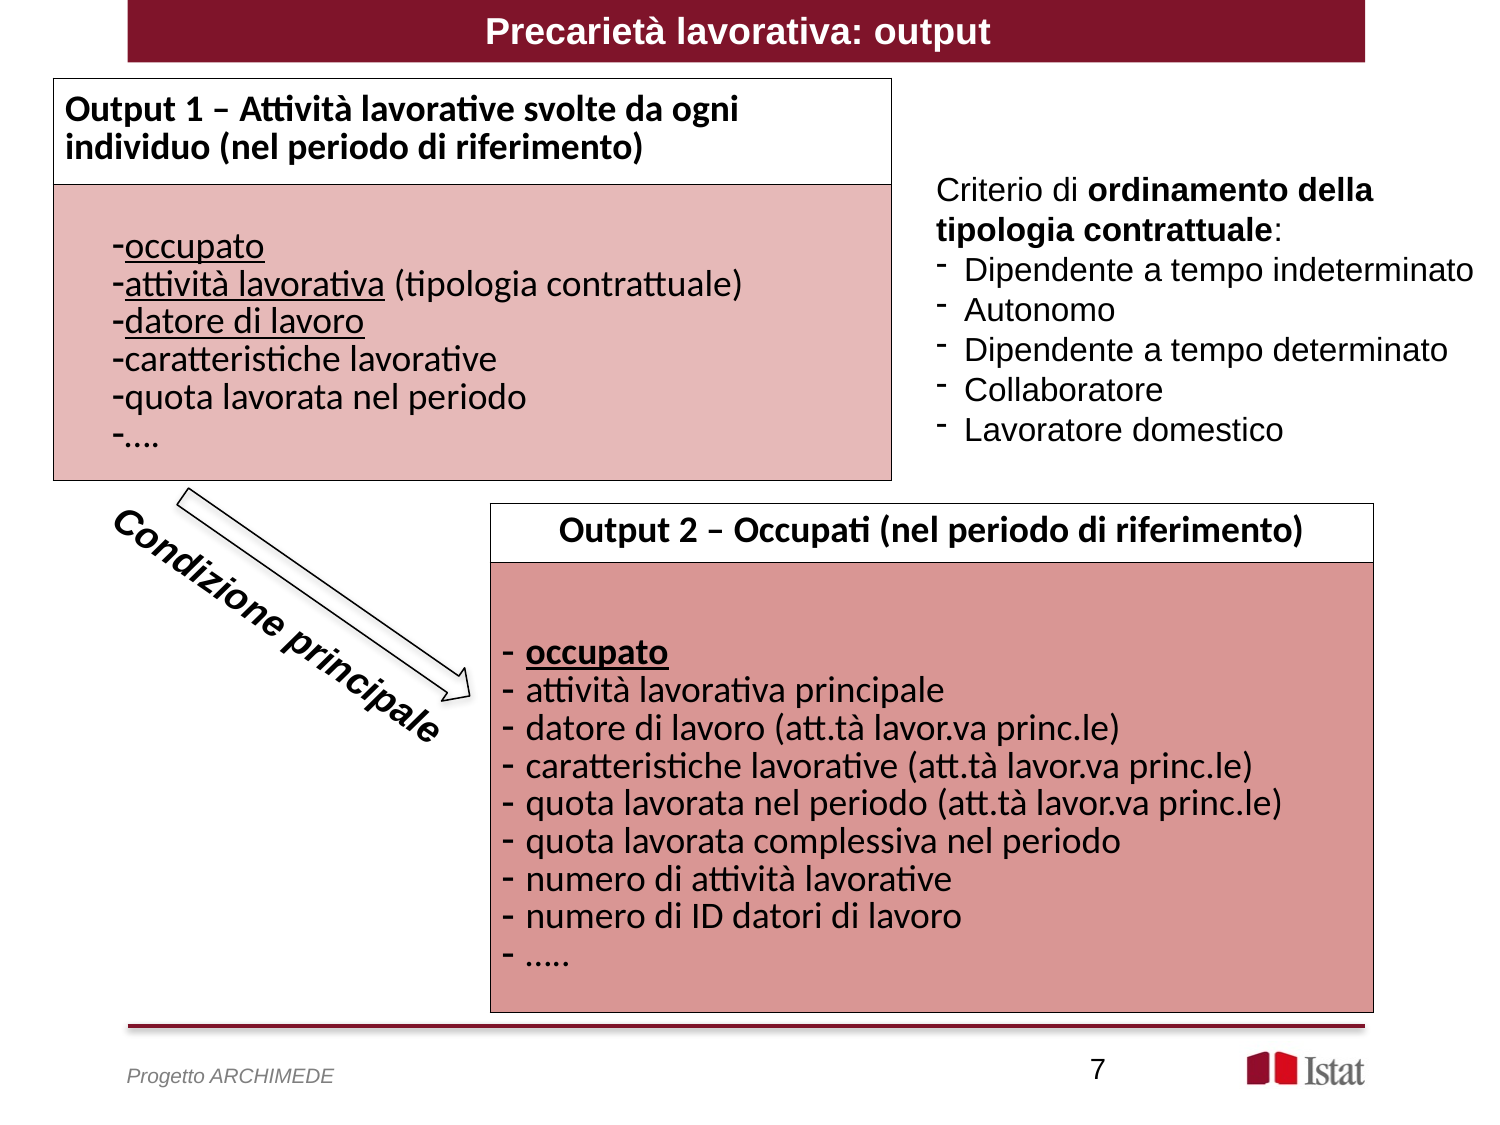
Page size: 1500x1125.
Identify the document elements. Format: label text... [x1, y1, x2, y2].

text_box [176, 487, 471, 702]
text_box Progetto ARCHIMEDE [111, 1055, 1036, 1096]
table_cell occupato attività lavorativa (tipologia contrattuale) datore di lavoro caratteristiche lavorative quota lavorata nel periodo …. [54, 185, 891, 480]
table_cell occupato attività lavorativa principale datore di lavoro (att.tà lavor.va princ.le) caratteristiche lavorative (att.tà lavor.va princ.le) quota lavorata nel periodo (att.tà lavor.va princ.le) quota lavorata complessiva nel periodo numero di attività lavorative numero di ID datori di lavoro ….. [491, 563, 1373, 1012]
text_box Precarietà lavorativa: output [117, 0, 1359, 67]
slide_number 7 [1074, 1042, 1425, 1103]
text_box Condizione principale [88, 481, 471, 770]
table_header Output 1 – Attività lavorative svolte da ogni individuo (nel periodo di riferimento) [54, 79, 891, 184]
table_header Output 2 – Occupati (nel periodo di riferimento) [491, 504, 1373, 562]
text_box Criterio di ordinamento della tipologia contrattuale: Dipendente a tempo indeterminato Autonomo Dipendente a tempo determinato Collaboratore Lavoratore domestico [921, 160, 1500, 455]
